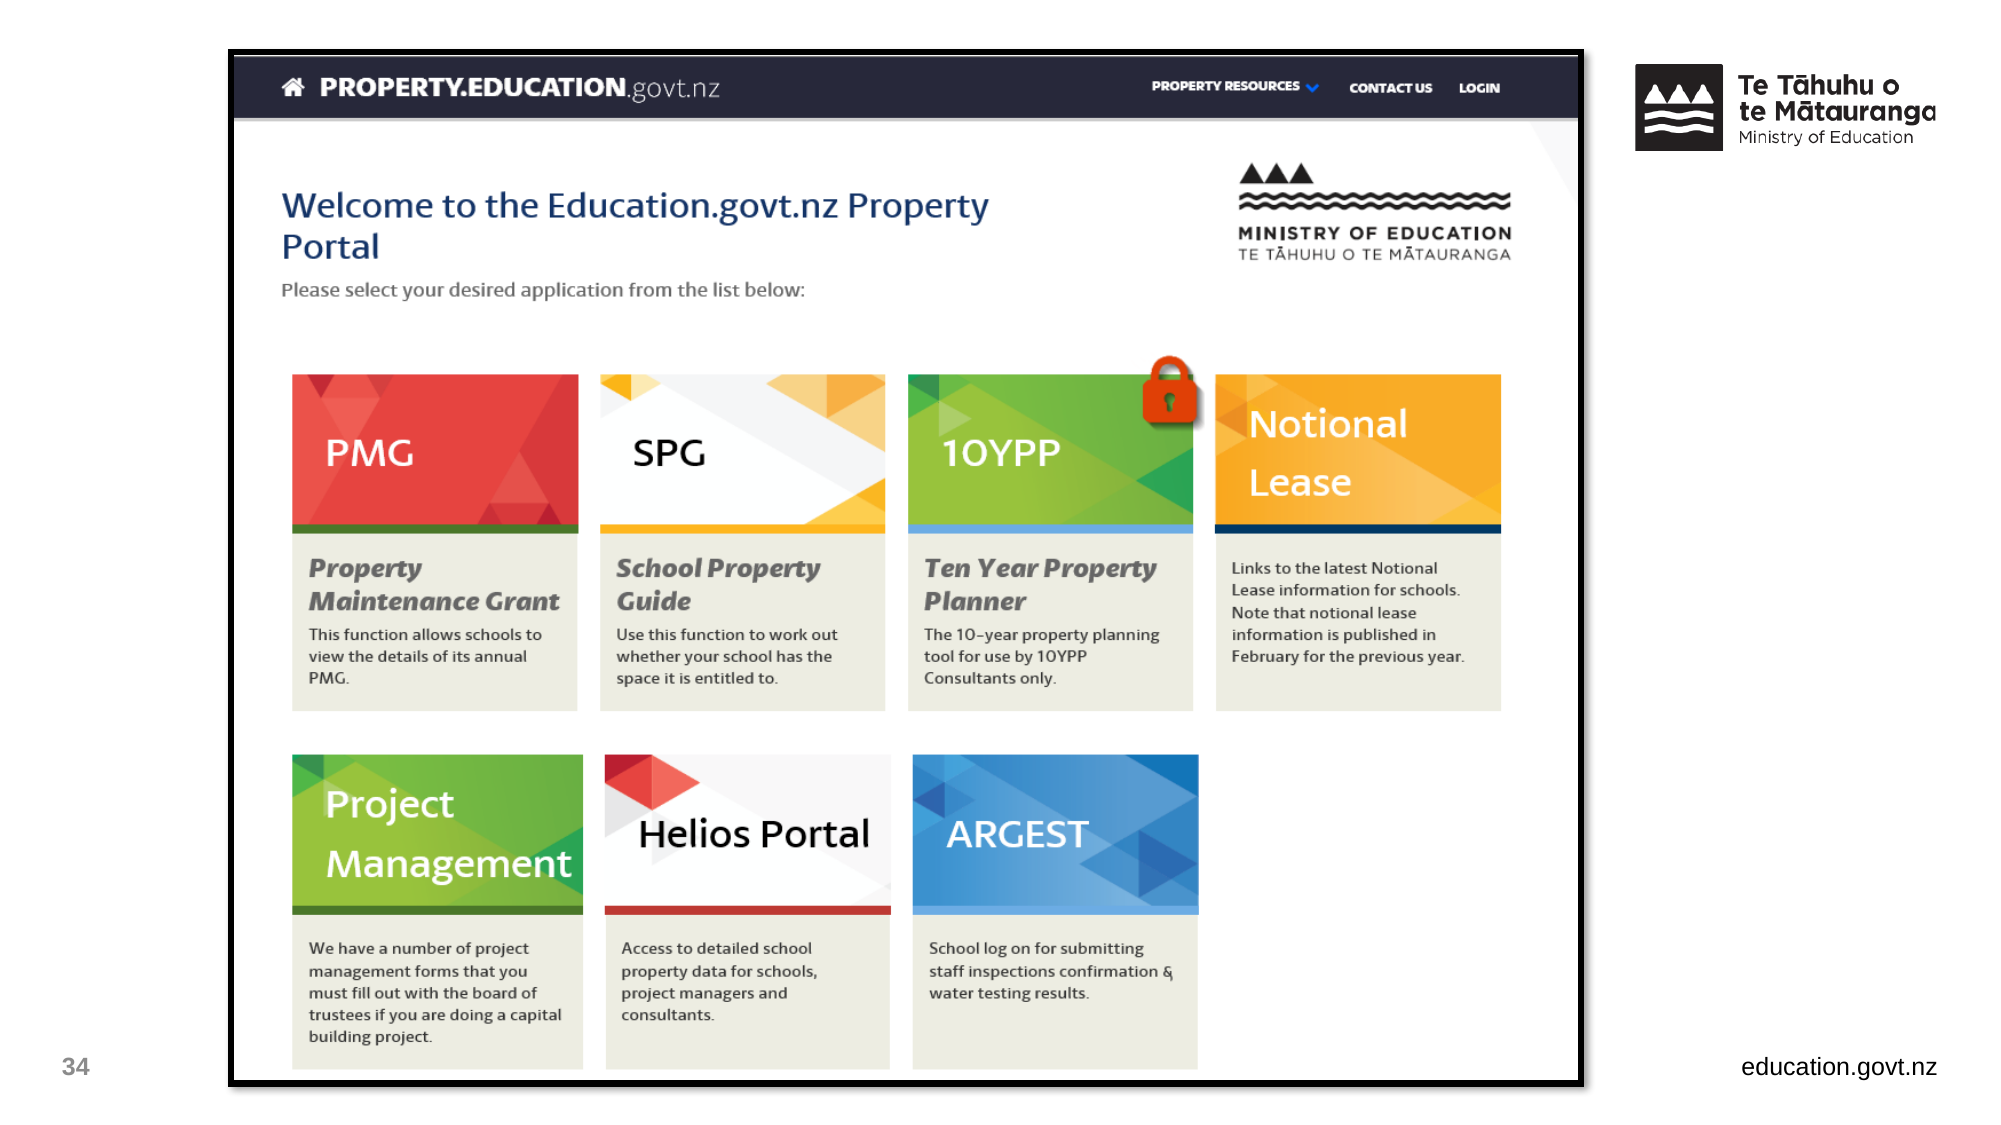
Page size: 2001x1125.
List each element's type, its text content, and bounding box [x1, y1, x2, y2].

slide_number 34 [46, 1050, 221, 1081]
picture [233, 55, 1579, 1081]
